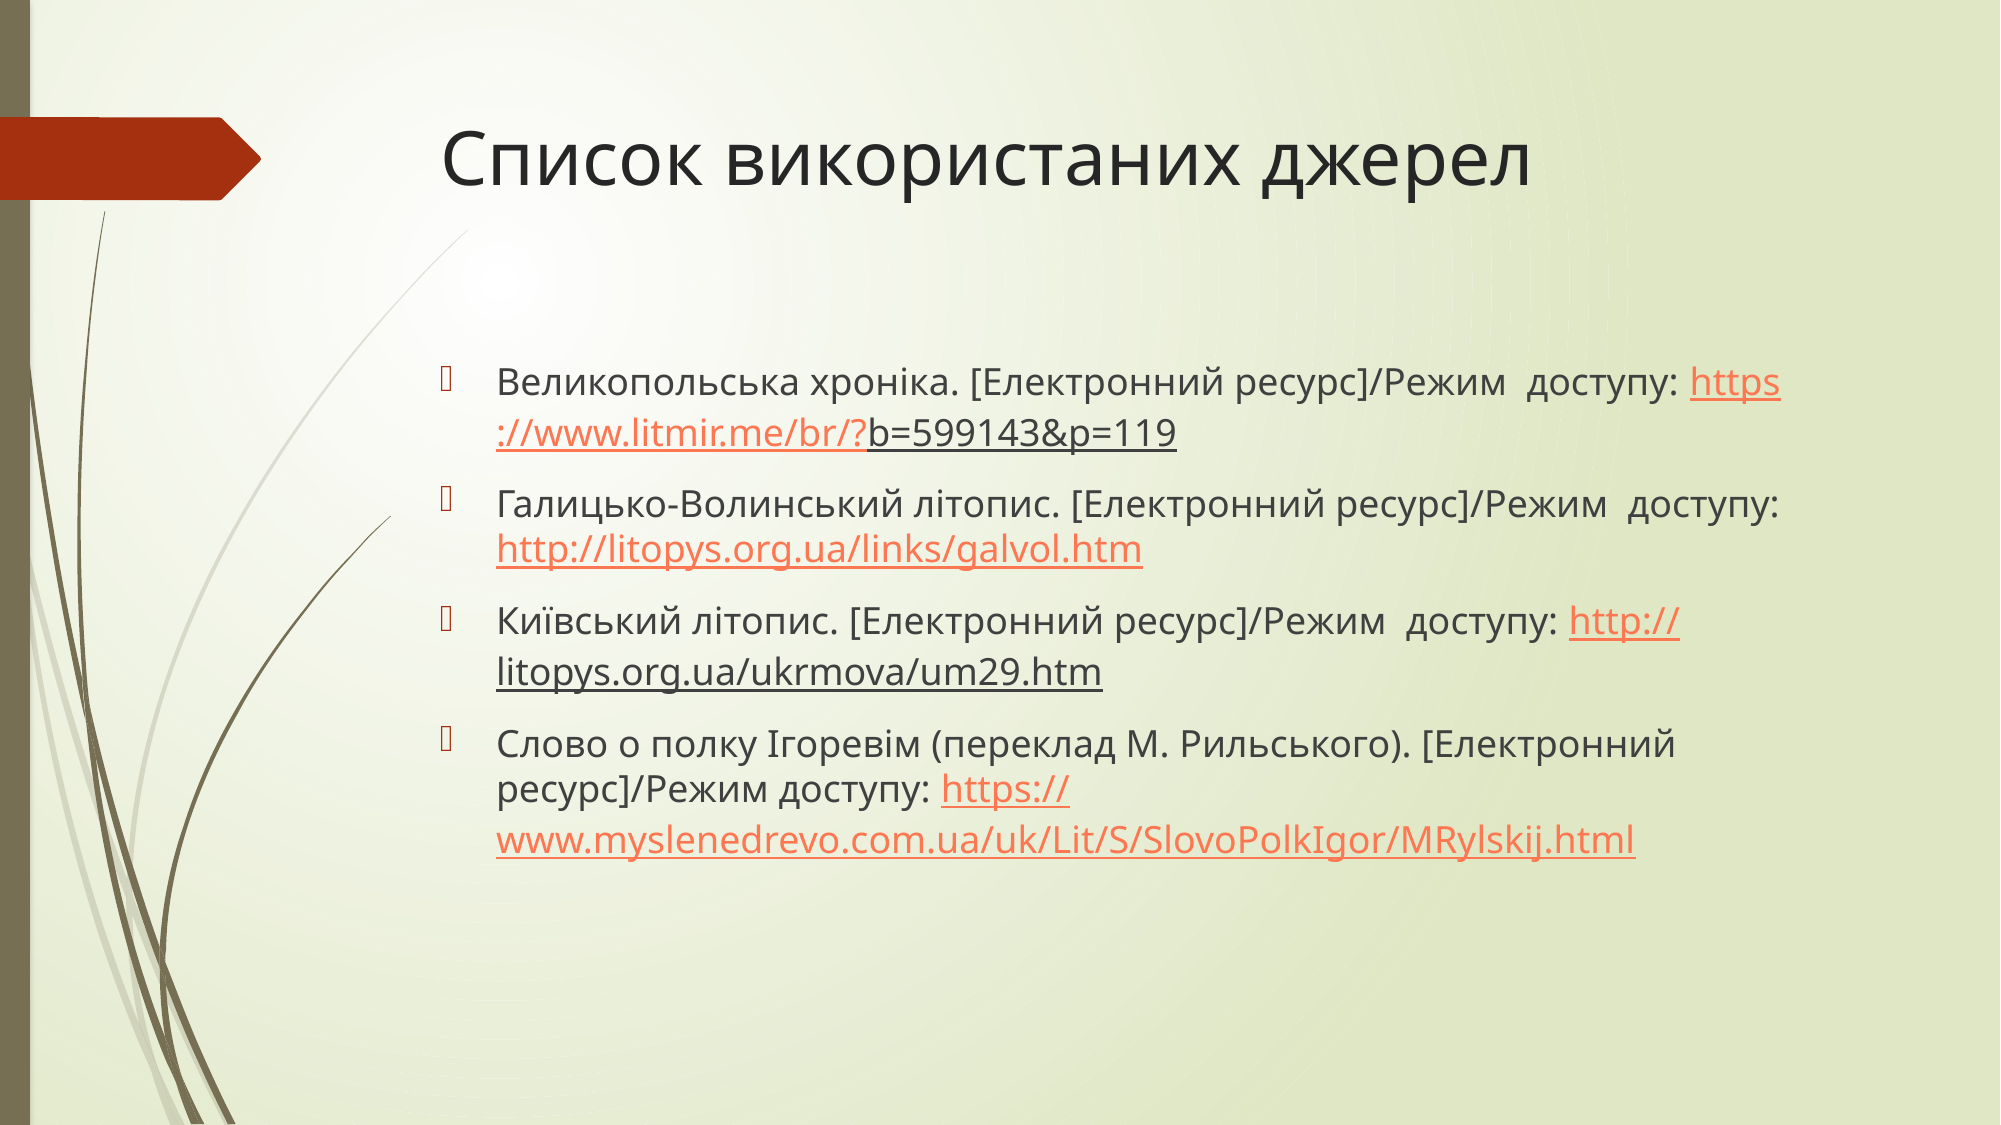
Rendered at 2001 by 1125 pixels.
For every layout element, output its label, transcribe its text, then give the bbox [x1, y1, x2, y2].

title Список використаних джерел [425, 102, 1888, 313]
list Великопольська хроніка. [Електронний ресурс]/Режим доступу: https://www.litmir.me/br/?b=599143&p=119 Галицько-Волинський літопис. [Електронний ресурс]/Режим доступу: http://litopys.org.ua/links/galvol.htm Київський літопис. [Електронний ресурс]/Режим доступу: http://litopys.org.ua/ukrmova/um29.htm Слово о полку Ігоревім (переклад М. Рильського). [Електронний ресурс]/Режим доступу: https://www.myslenedrevo.com.ua/uk/Lit/S/SlovoPolkIgor/MRylskij.html [424, 350, 1888, 970]
